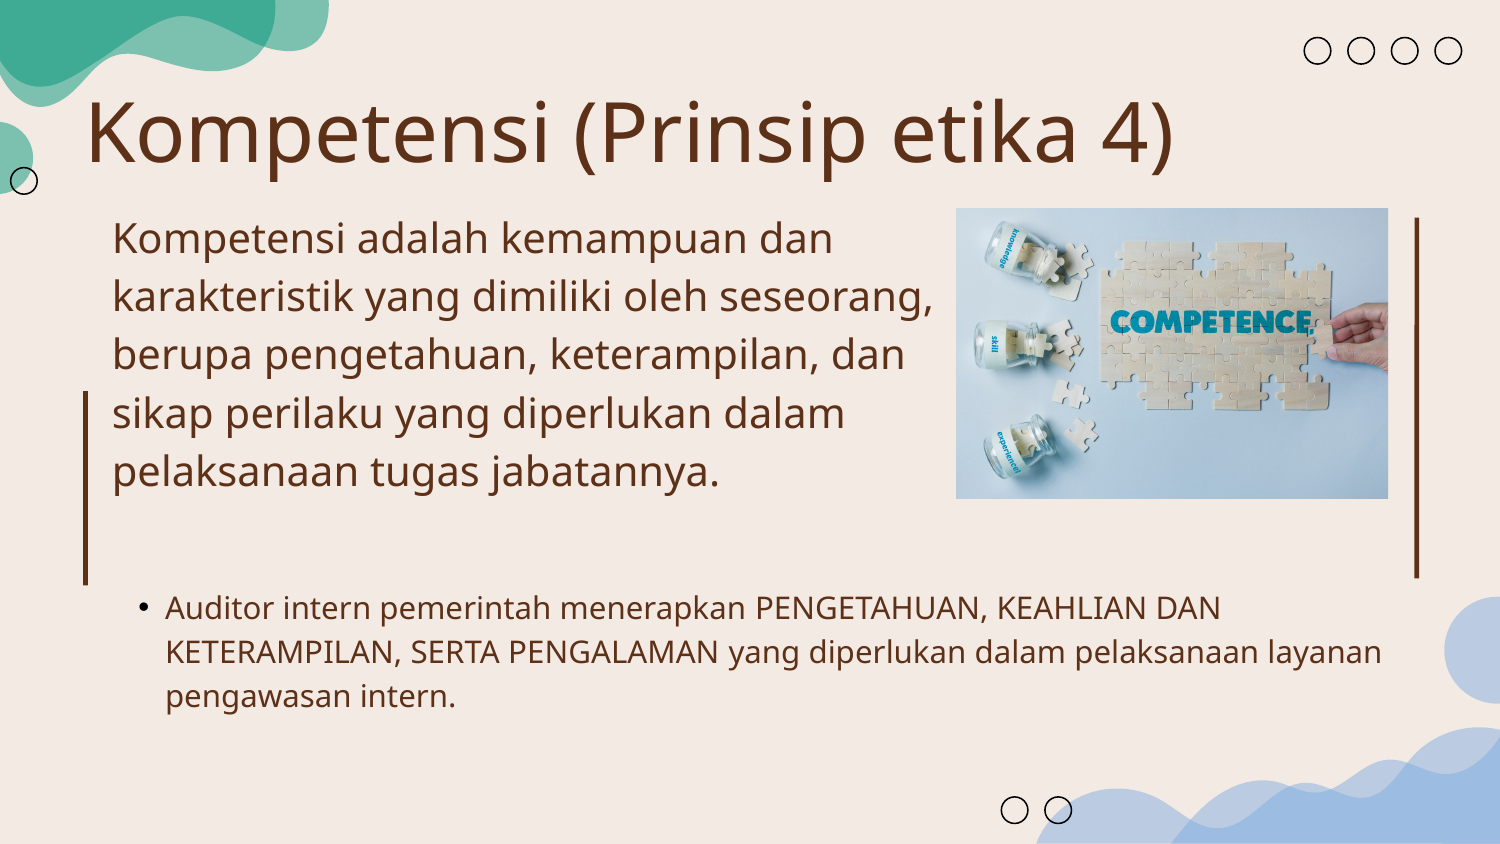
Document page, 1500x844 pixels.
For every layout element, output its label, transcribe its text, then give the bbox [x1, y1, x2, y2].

text_box Kompetensi adalah kemampuan dan karakteristik yang dimiliki oleh seseorang, berupa pengetahuan, keterampilan, dan sikap perilaku yang diperlukan dalam pelaksanaan tugas jabatannya. [111, 203, 938, 554]
text_box [956, 208, 1389, 499]
text_box Auditor intern pemerintah menerapkan PENGETAHUAN, KEAHLIAN DAN KETERAMPILAN, SERTA PENGALAMAN yang diperlukan dalam pelaksanaan layanan pengawasan intern. [111, 581, 1388, 714]
text_box Kompetensi (Prinsip etika 4) [84, 108, 1325, 180]
